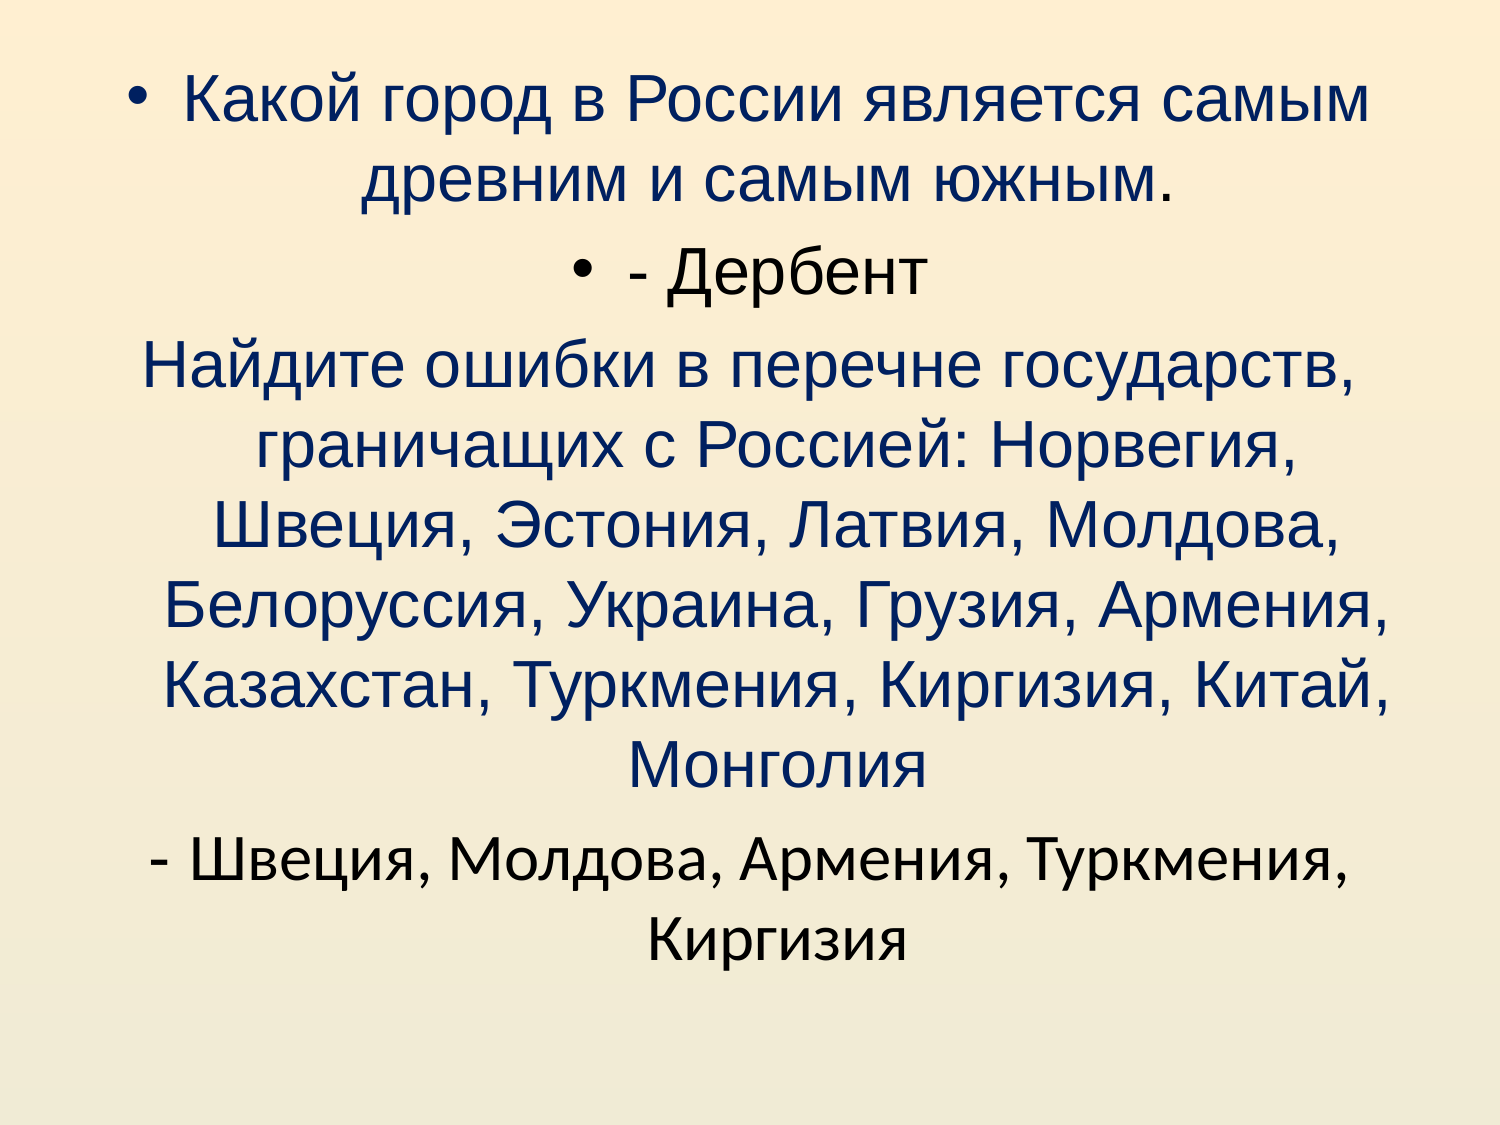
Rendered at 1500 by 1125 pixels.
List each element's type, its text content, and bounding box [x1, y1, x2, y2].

list Какой город в России является самым древним и самым южным. - Дербент Найдите ошибки в перечне государств, граничащих с Россией: Норвегия, Швеция, Эстония, Латвия, Молдова, Белоруссия, Украина, Грузия, Армения, Казахстан, Туркмения, Киргизия, Китай, Монголия - Швеция, Молдова, Армения, Туркмения, Киргизия [75, 46, 1425, 1005]
